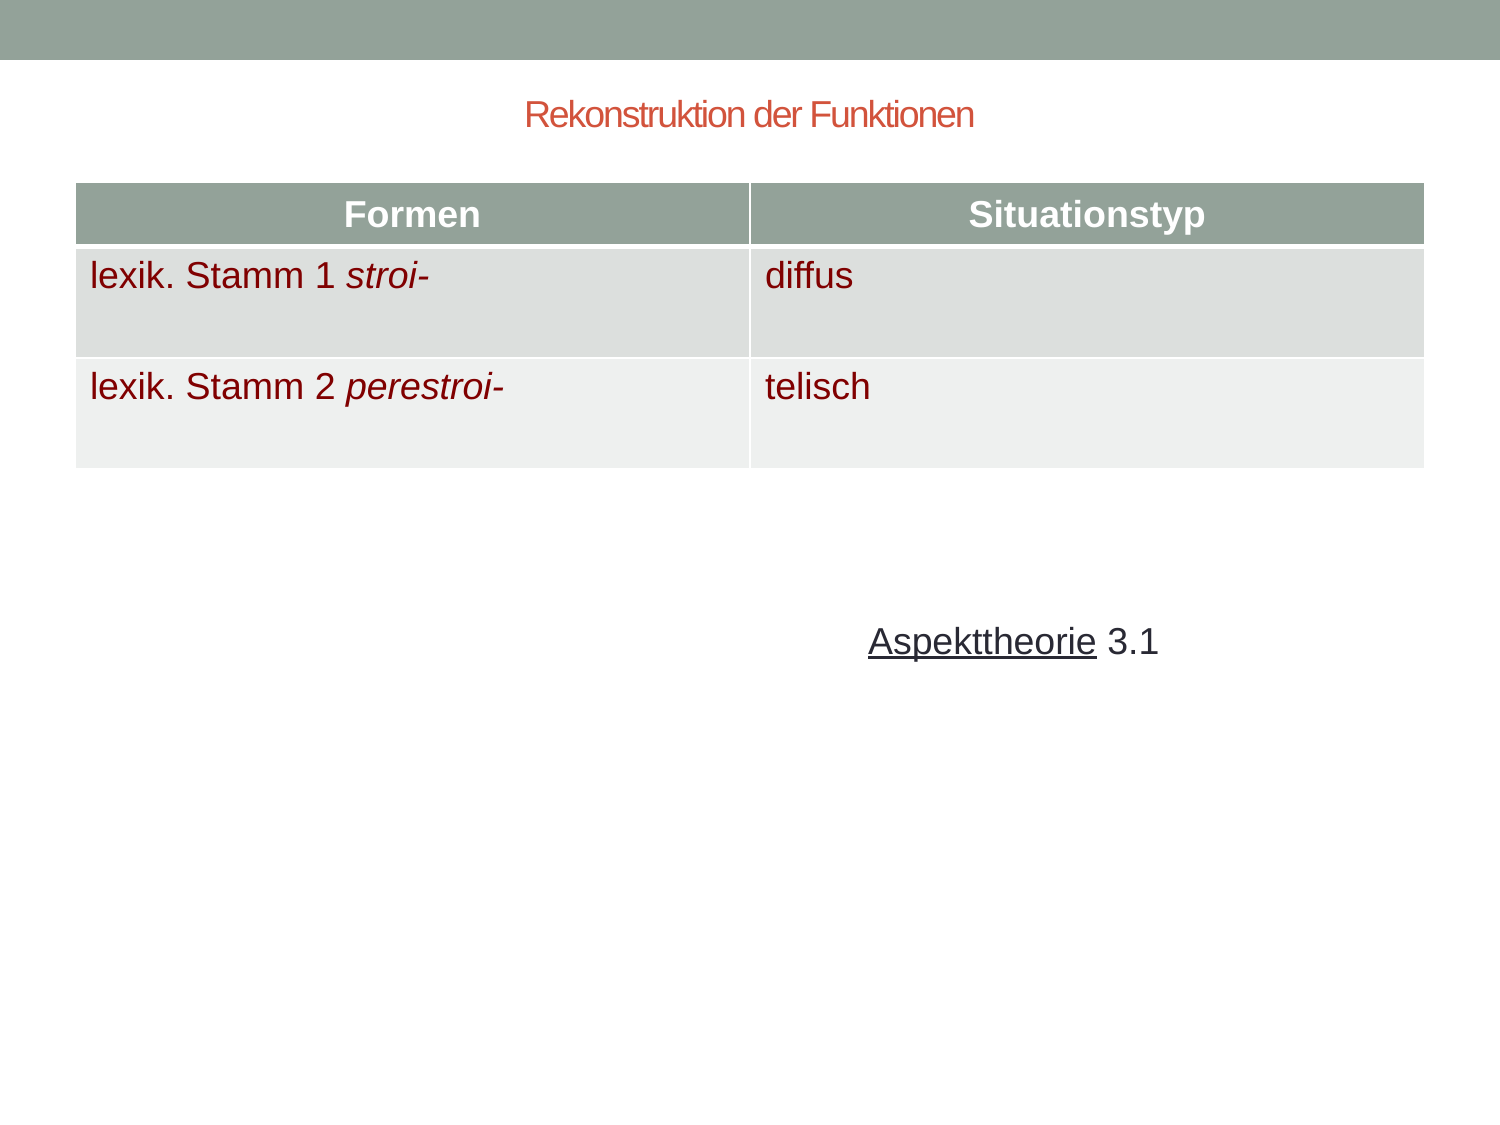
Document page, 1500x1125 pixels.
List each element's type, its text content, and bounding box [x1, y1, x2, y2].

table_cell lexik. Stamm 1 stroi- [76, 249, 749, 357]
title Rekonstruktion der Funktionen [75, 58, 1425, 167]
table_cell telisch [751, 359, 1424, 468]
table_cell lexik. Stamm 2 perestroi- [76, 359, 749, 468]
text_box Aspekttheorie 3.1 [853, 609, 1411, 670]
table_header Situationstyp [751, 183, 1424, 244]
table_header Formen [76, 183, 749, 244]
table_cell diffus [751, 249, 1424, 357]
